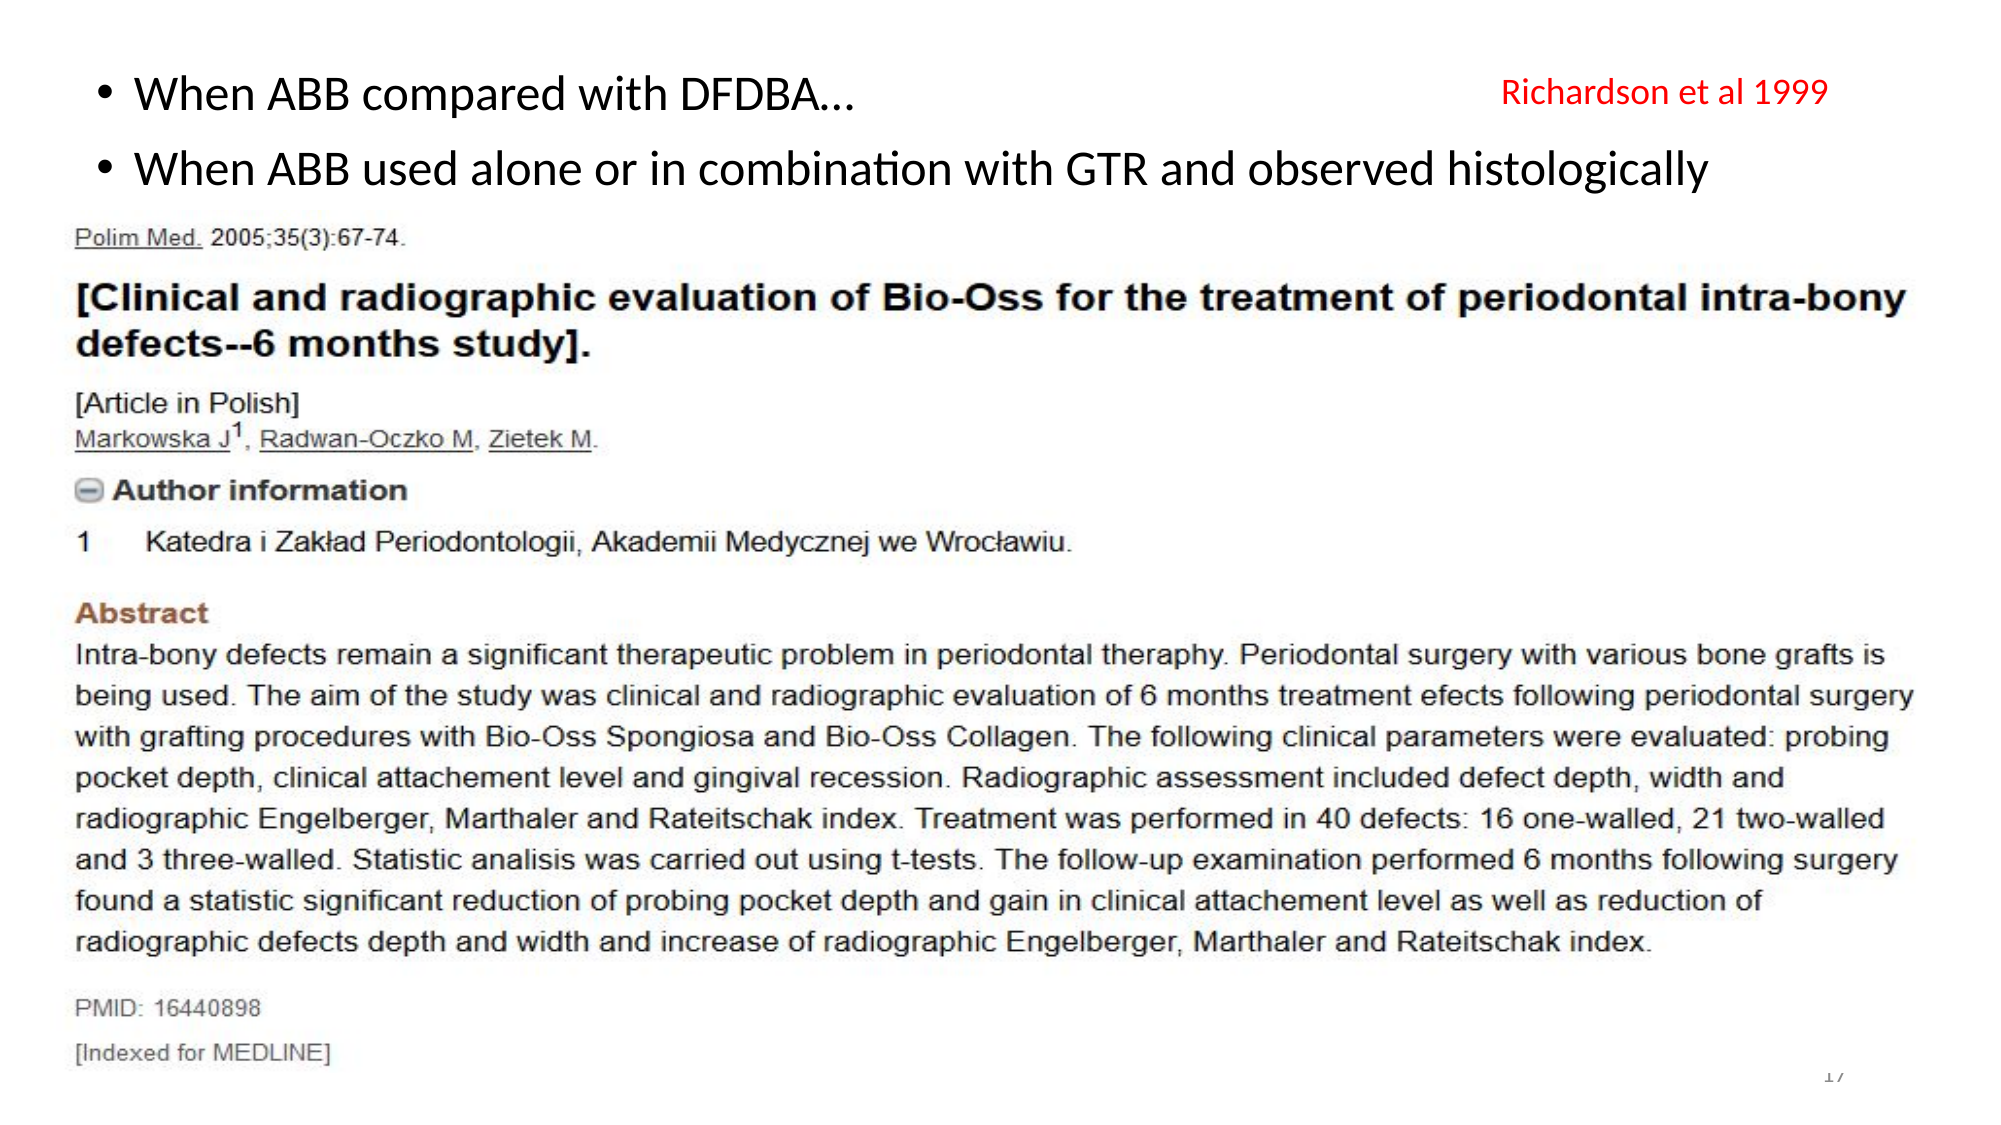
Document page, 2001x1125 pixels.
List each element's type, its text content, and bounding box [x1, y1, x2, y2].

picture [50, 210, 1939, 1073]
text_box Richardson et al 1999 [1486, 59, 1939, 120]
slide_number 17 [1412, 1073, 1863, 1103]
list When ABB compared with DFDBA… When ABB used alone or in combination with GTR and observed histologically [81, 59, 1807, 210]
